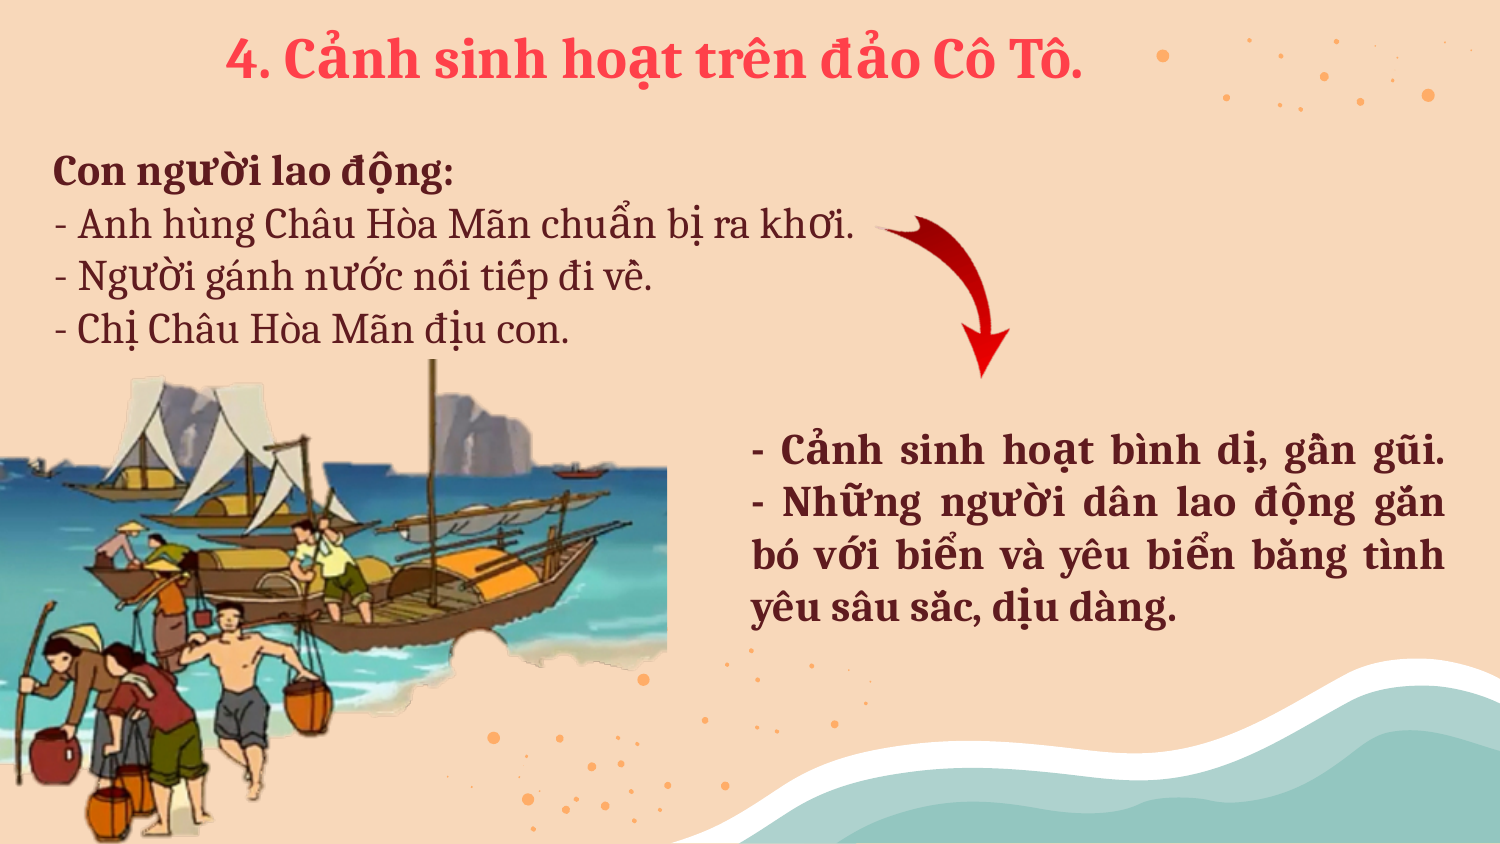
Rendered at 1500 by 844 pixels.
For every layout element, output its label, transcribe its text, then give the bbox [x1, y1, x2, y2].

title 4. Cảnh sinh hoạt trên đảo Cô Tô. [104, 11, 1206, 100]
title - Cảnh sinh hoạt bình dị, gần gũi. - Những người dân lao động gắn bó với biển và yêu biển bằng tình yêu sâu sắc, dịu dàng. [736, 386, 1461, 665]
title Con người lao động: - Anh hùng Châu Hòa Mãn chuẩn bị ra khơi. - Người gánh nước nối tiếp đi về. - Chị Châu Hòa Mãn địu con. [38, 127, 1023, 425]
picture [0, 358, 668, 844]
picture [847, 208, 1028, 382]
